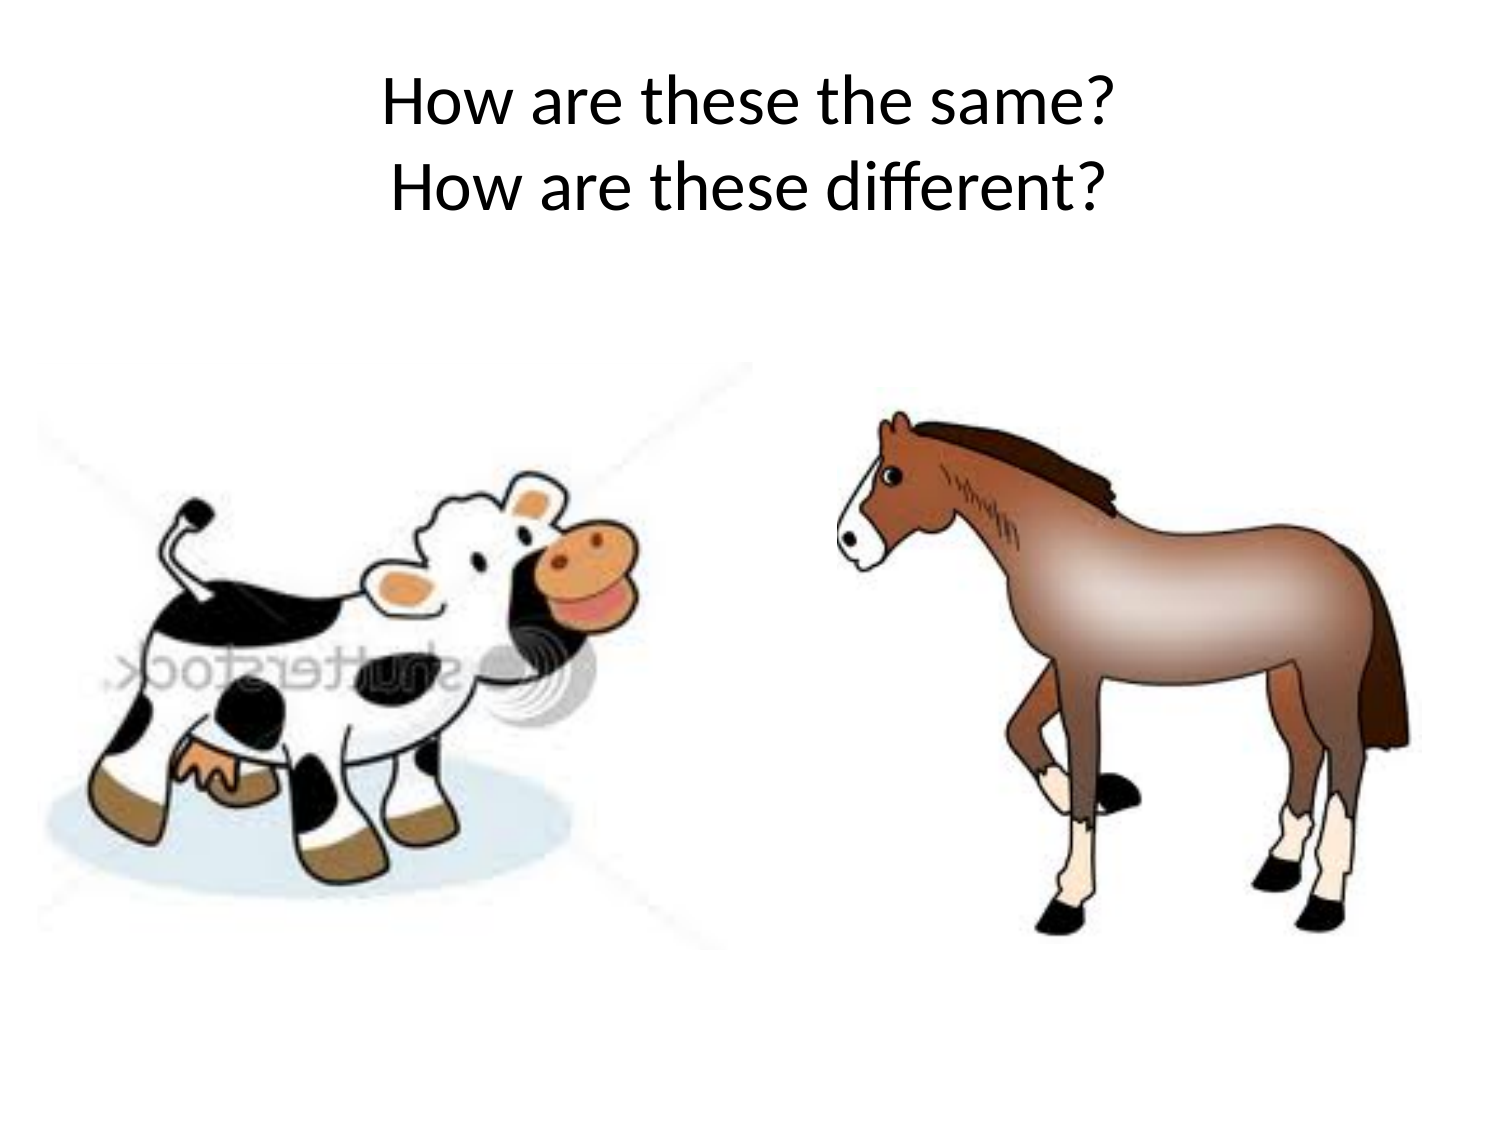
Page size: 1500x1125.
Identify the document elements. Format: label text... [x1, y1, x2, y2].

picture [837, 387, 1423, 945]
title How are these the same? How are these different? [75, 45, 1425, 233]
picture [37, 362, 753, 951]
